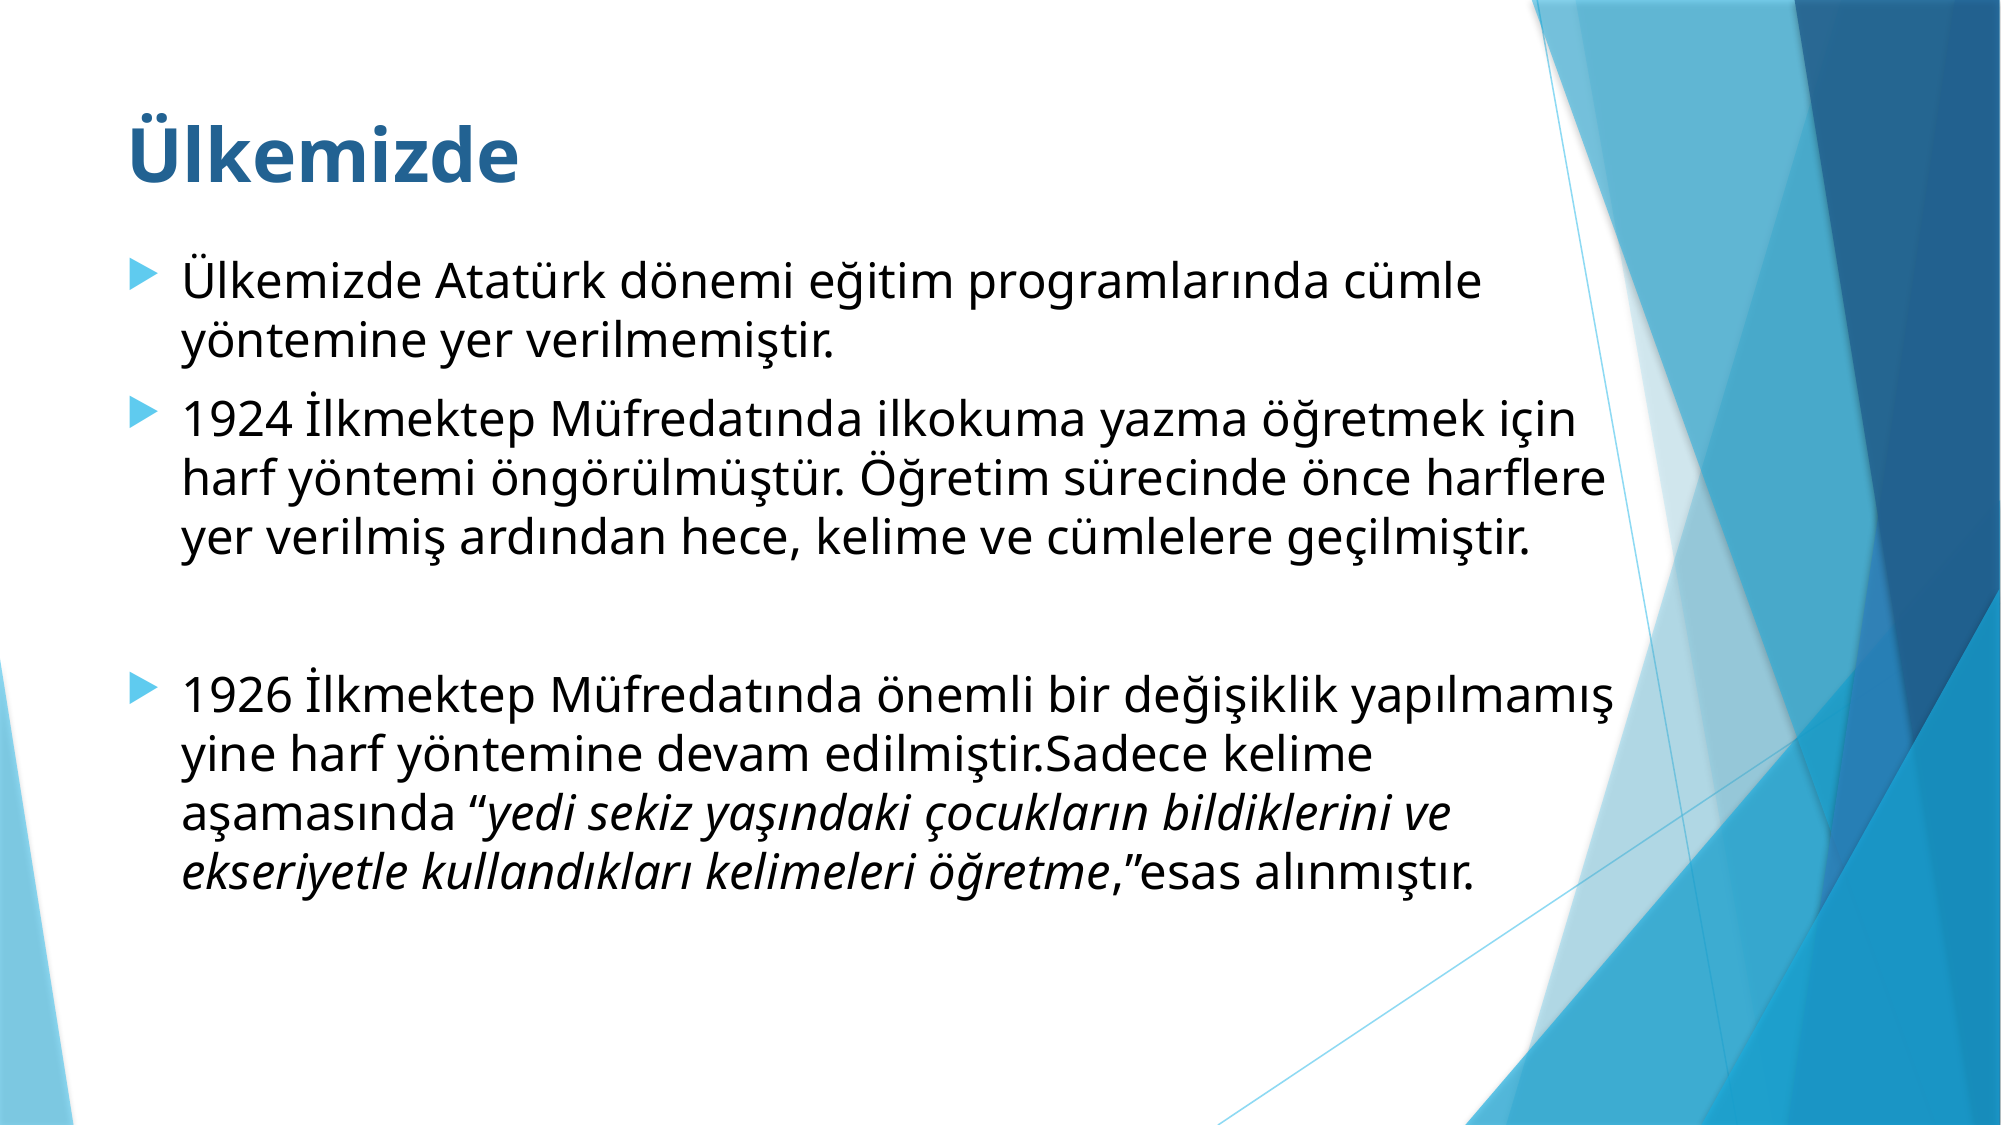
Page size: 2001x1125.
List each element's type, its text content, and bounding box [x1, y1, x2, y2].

list Ülkemizde Atatürk dönemi eğitim programlarında cümle yöntemine yer verilmemiştir. 1924 İlkmektep Müfredatında ilkokuma yazma öğretmek için harf yöntemi öngörülmüştür. Öğretim sürecinde önce harflere yer verilmiş ardından hece, kelime ve cümlelere geçilmiştir. 1926 İlkmektep Müfredatında önemli bir değişiklik yapılmamış yine harf yöntemine devam edilmiştir.Sadece kelime aşamasında “yedi sekiz yaşındaki çocukların bildiklerini ve ekseriyetle kullandıkları kelimeleri öğretme,”esas alınmıştır. [111, 242, 1663, 991]
title Ülkemizde [111, 99, 1522, 242]
